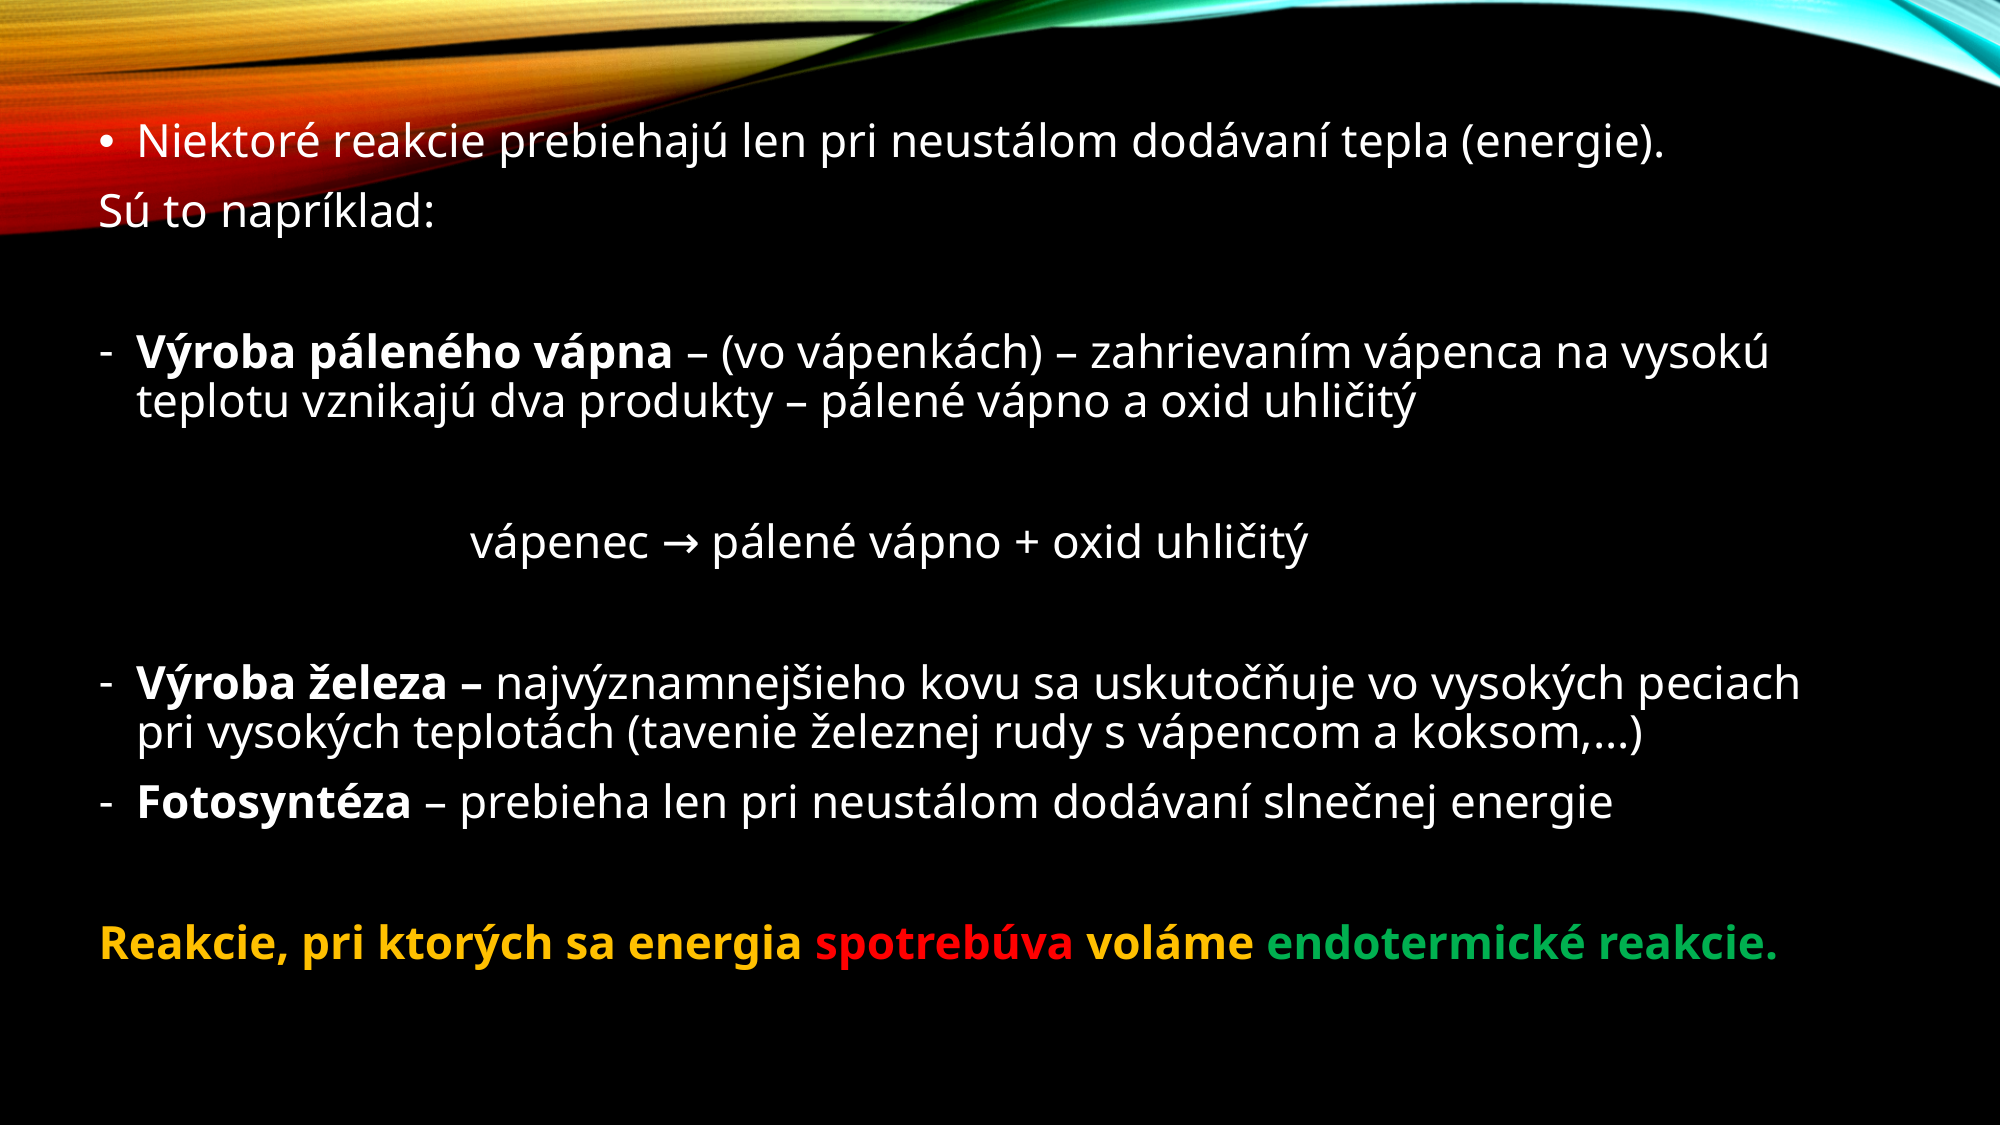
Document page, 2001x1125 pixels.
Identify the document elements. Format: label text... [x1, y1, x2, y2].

picture [0, 0, 2000, 237]
list Niektoré reakcie prebiehajú len pri neustálom dodávaní tepla (energie). Sú to napríklad: Výroba páleného vápna – (vo vápenkách) – zahrievaním vápenca na vysokú teplotu vznikajú dva produkty – pálené vápno a oxid uhličitý vápenec → pálené vápno + oxid uhličitý Výroba železa – najvýznamnejšieho kovu sa uskutočňuje vo vysokých peciach pri vysokých teplotách (tavenie železnej rudy s vápencom a koksom,...) Fotosyntéza – prebieha len pri neustálom dodávaní slnečnej energie Reakcie, pri ktorých sa energia spotrebúva voláme endotermické reakcie. [83, 110, 1859, 1099]
